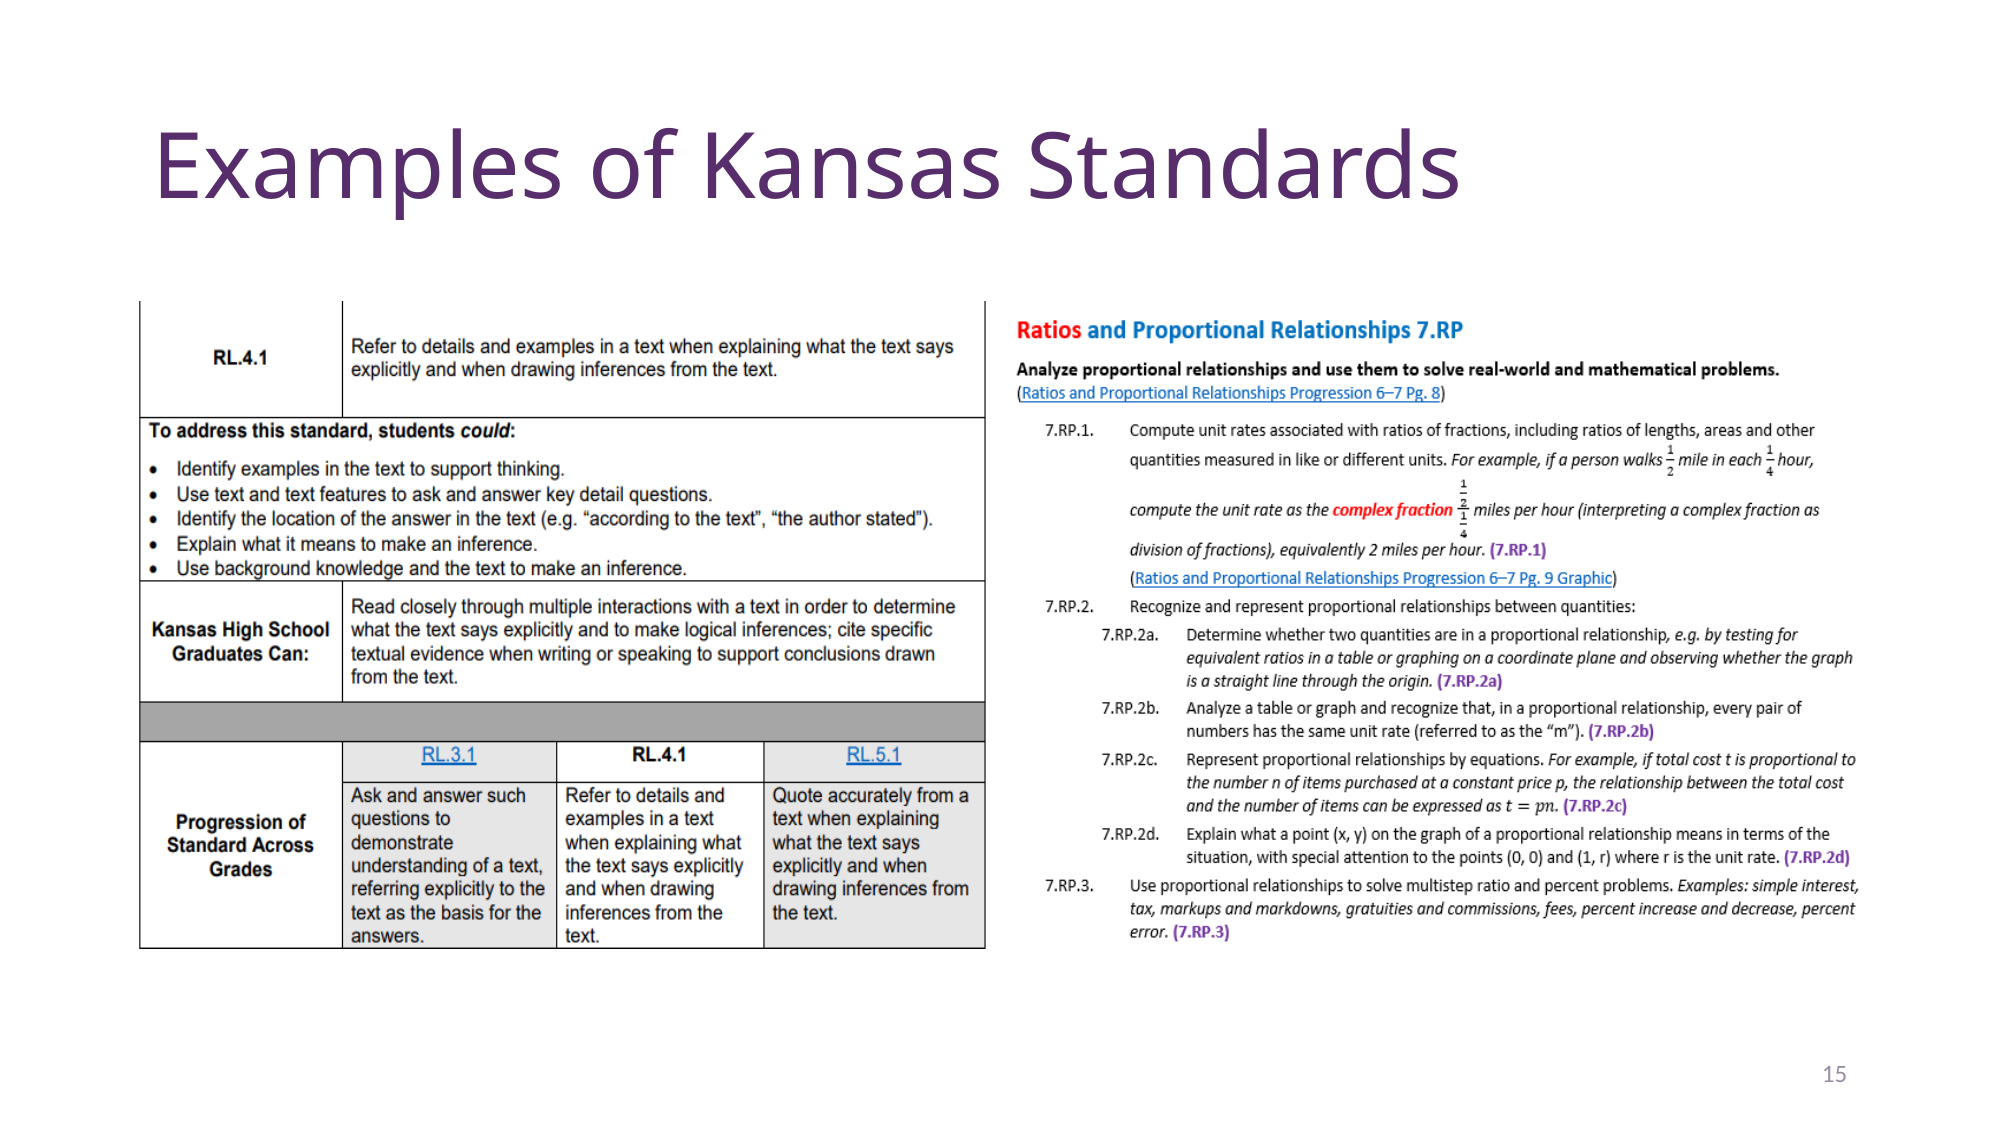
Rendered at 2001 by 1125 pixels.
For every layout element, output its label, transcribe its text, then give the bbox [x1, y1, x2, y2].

title Examples of Kansas Standards [137, 59, 1863, 278]
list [1012, 301, 1863, 957]
slide_number 15 [1412, 1042, 1863, 1103]
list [137, 301, 988, 949]
